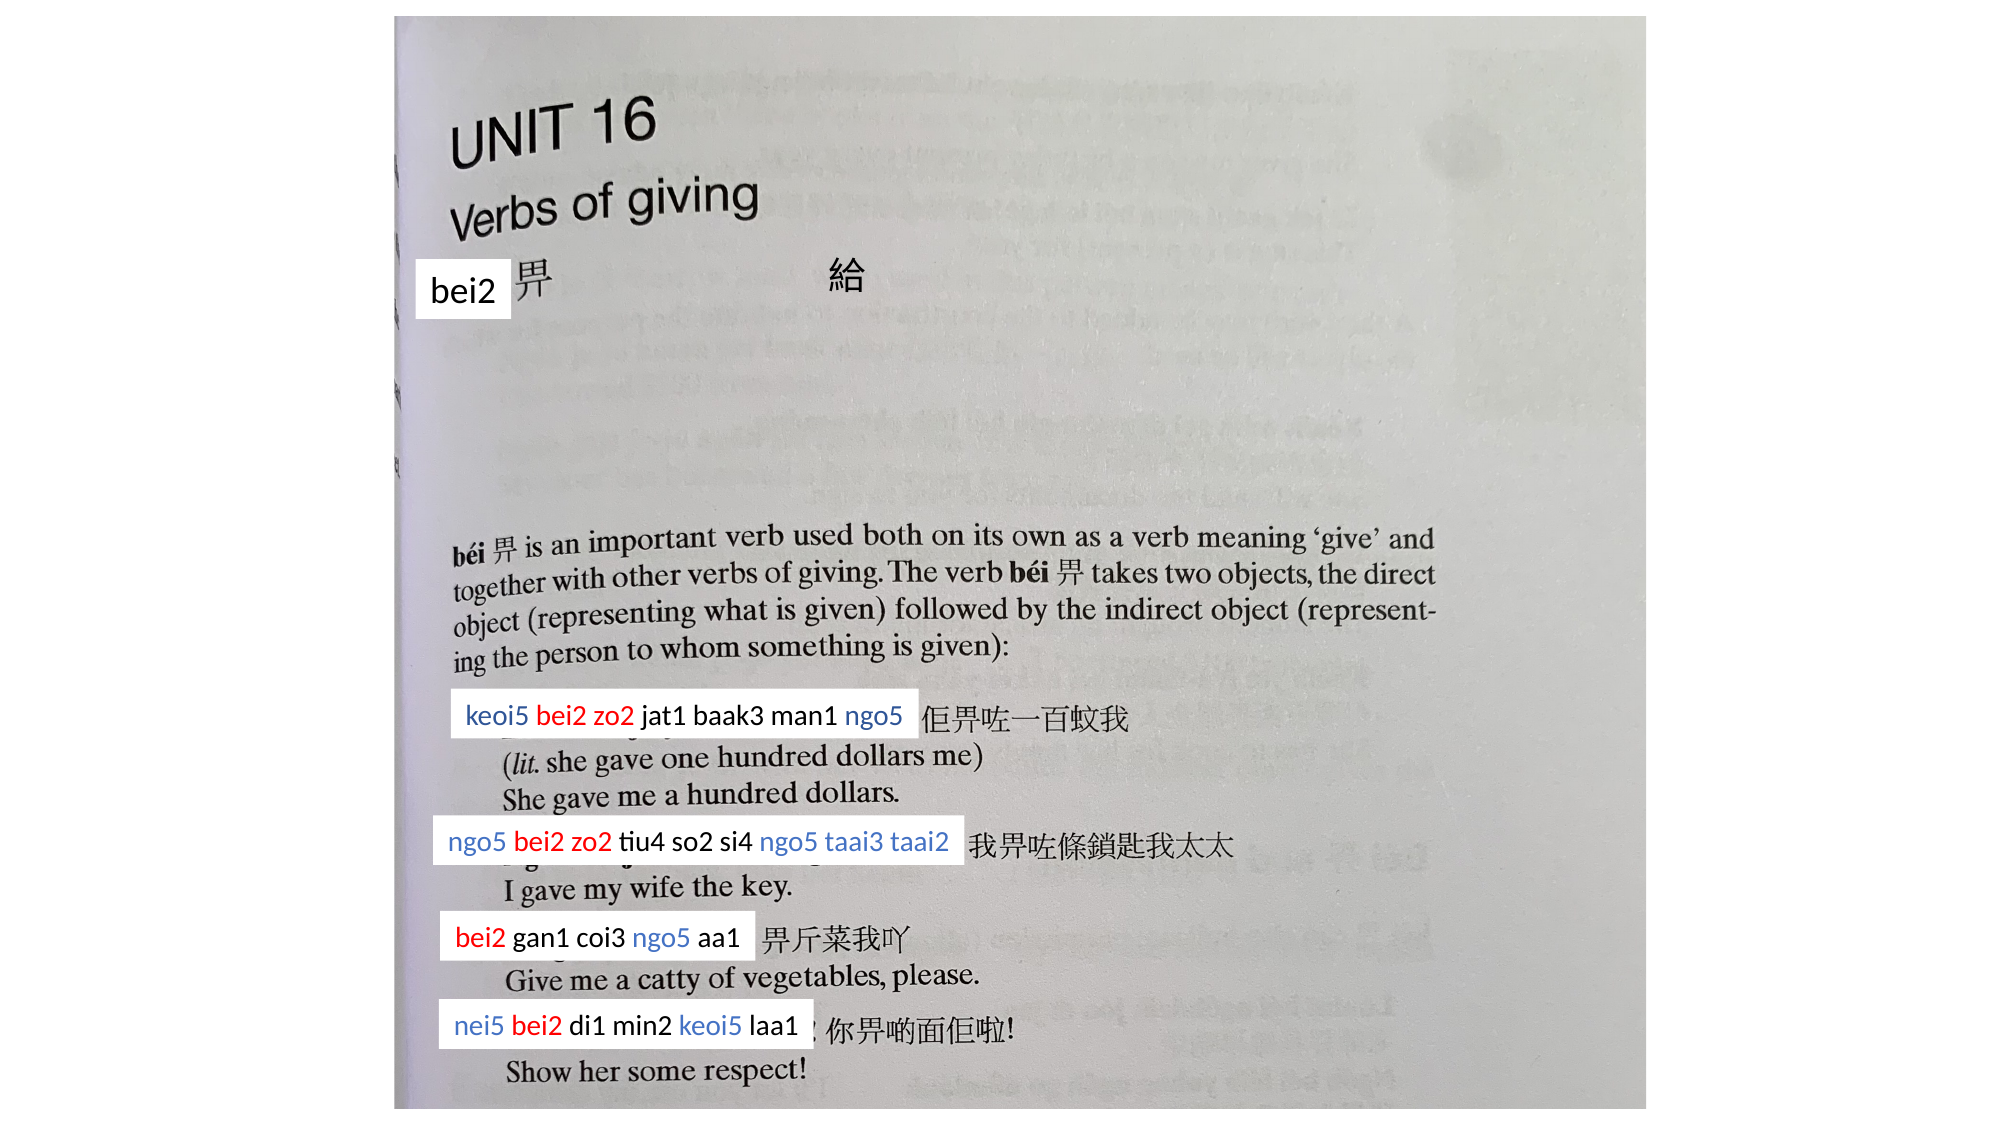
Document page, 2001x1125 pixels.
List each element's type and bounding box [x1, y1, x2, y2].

picture [394, 16, 1647, 1109]
